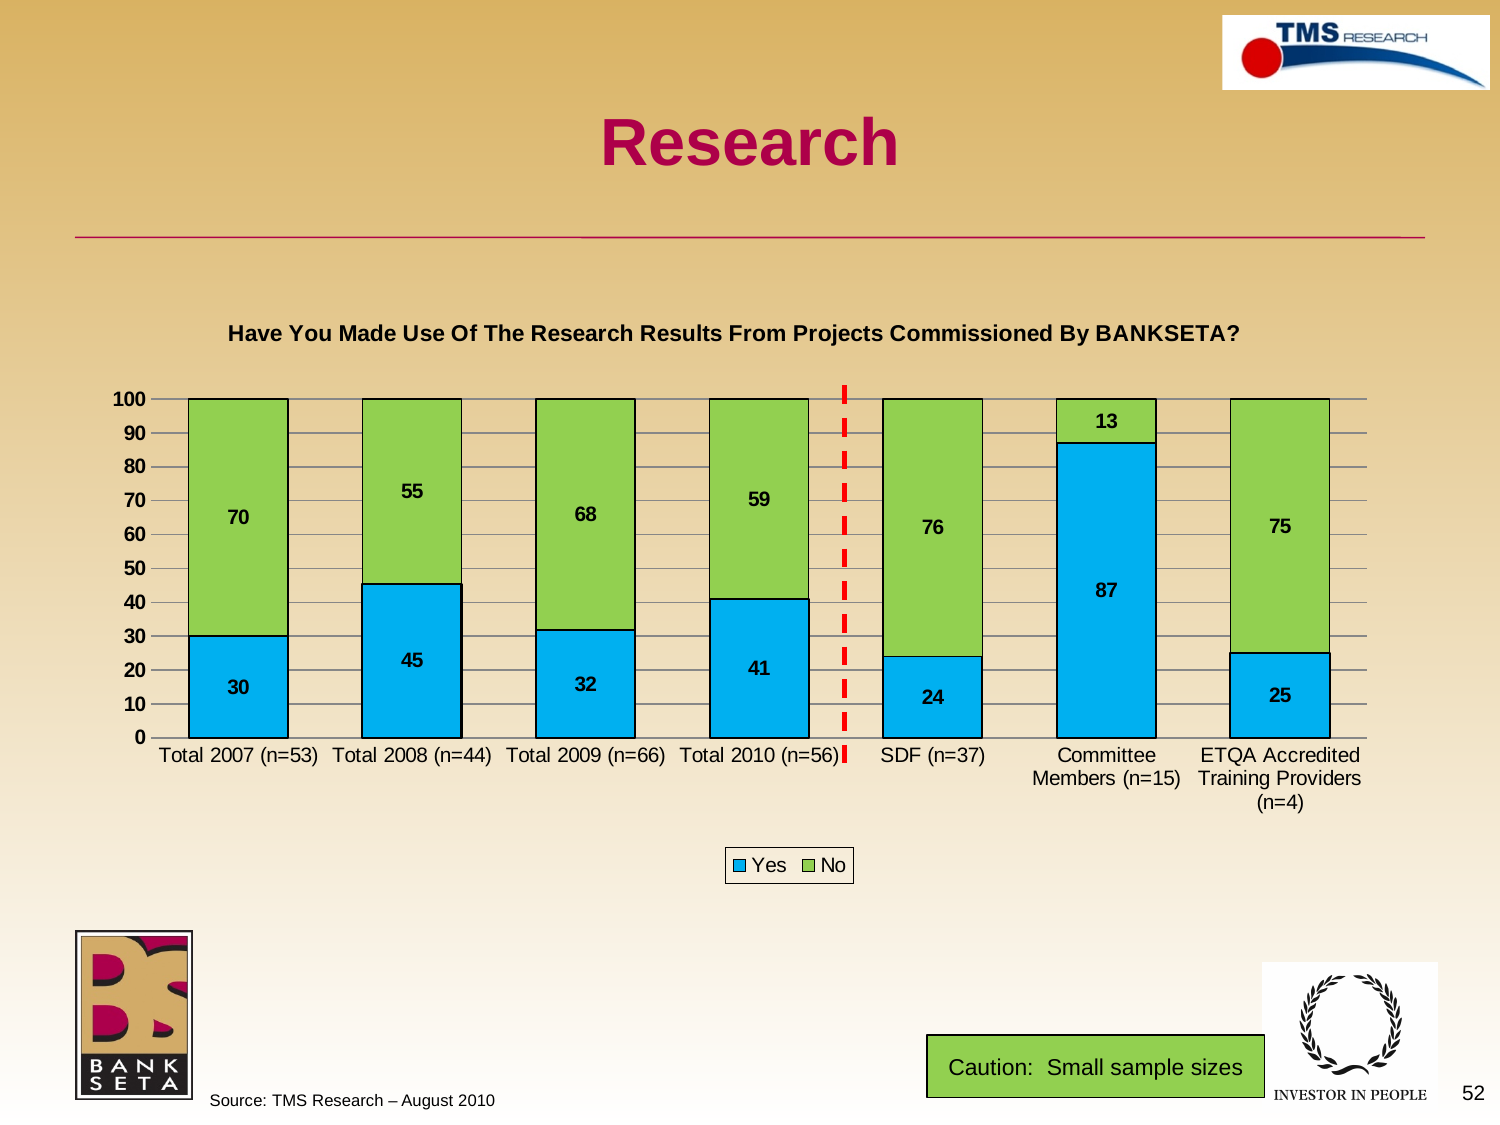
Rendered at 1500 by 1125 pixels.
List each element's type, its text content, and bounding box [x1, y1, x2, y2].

table_cell Don’t Recall [0, 246, 1500, 250]
title Research [74, 44, 1426, 233]
text_box Caution: Small sample sizes [925, 1033, 1267, 1099]
picture [75, 938, 193, 1100]
picture [1262, 962, 1438, 1071]
picture [1222, 15, 1490, 90]
chart [37, 287, 1451, 938]
text_box Source: TMS Research – August 2010 [194, 1082, 1058, 1118]
slide_number 52 [1262, 1071, 1500, 1125]
